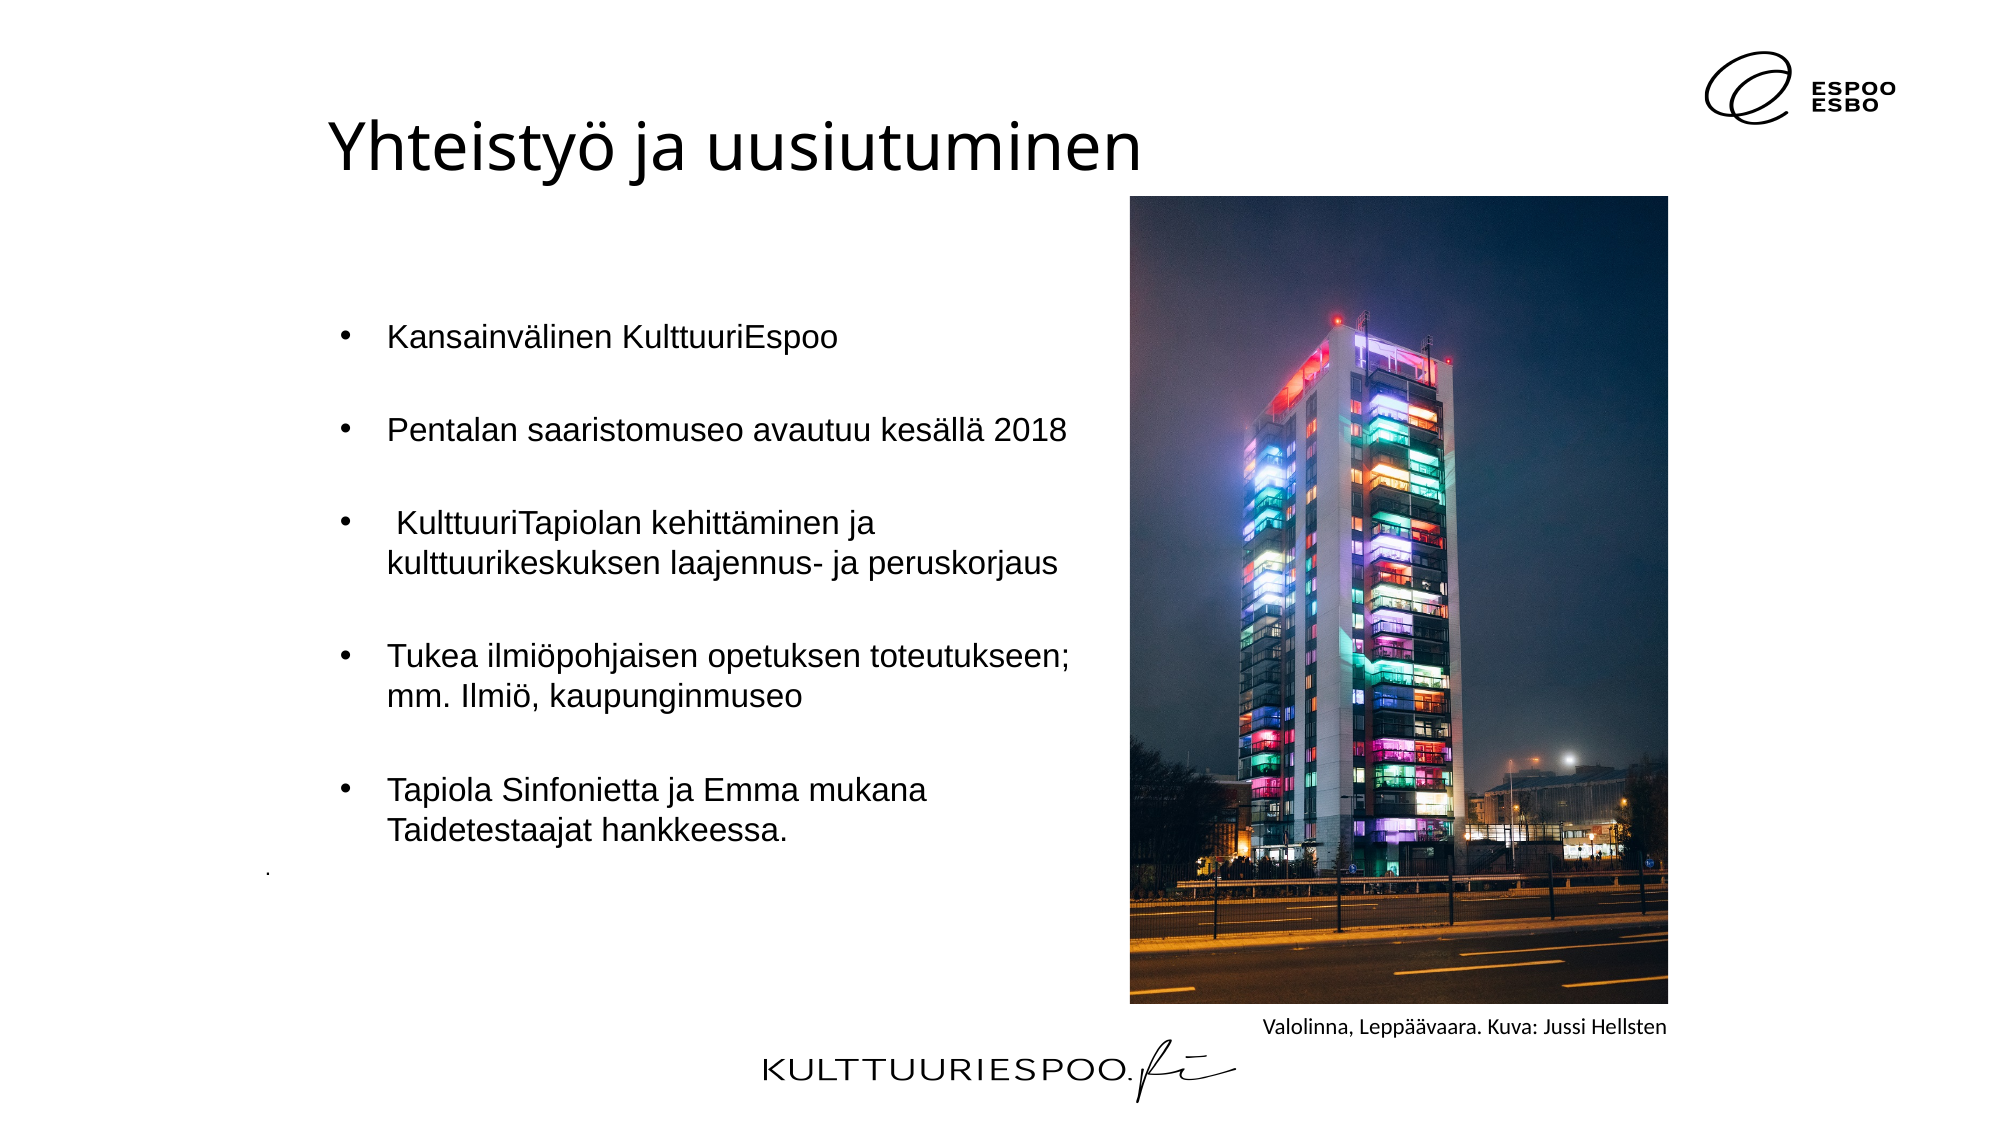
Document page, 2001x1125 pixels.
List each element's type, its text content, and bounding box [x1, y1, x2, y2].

picture [750, 1037, 1250, 1105]
picture [1129, 196, 1669, 1005]
list Kansainvälinen KulttuuriEspoo Pentalan saaristomuseo avautuu kesällä 2018 KulttuuriTapiolan kehittäminen ja kulttuurikeskuksen laajennus- ja peruskorjaus Tukea ilmiöpohjaisen opetuksen toteutukseen; mm. Ilmiö, kaupunginmuseo Tapiola Sinfonietta ja Emma mukana Taidetestaajat hankkeessa. . [249, 261, 1124, 899]
picture [1700, 49, 1900, 127]
text_box Valolinna, Leppäävaara. Kuva: Jussi Hellsten [1248, 1003, 1733, 1047]
text_box Yhteistyö ja uusiutuminen [313, 96, 1160, 191]
